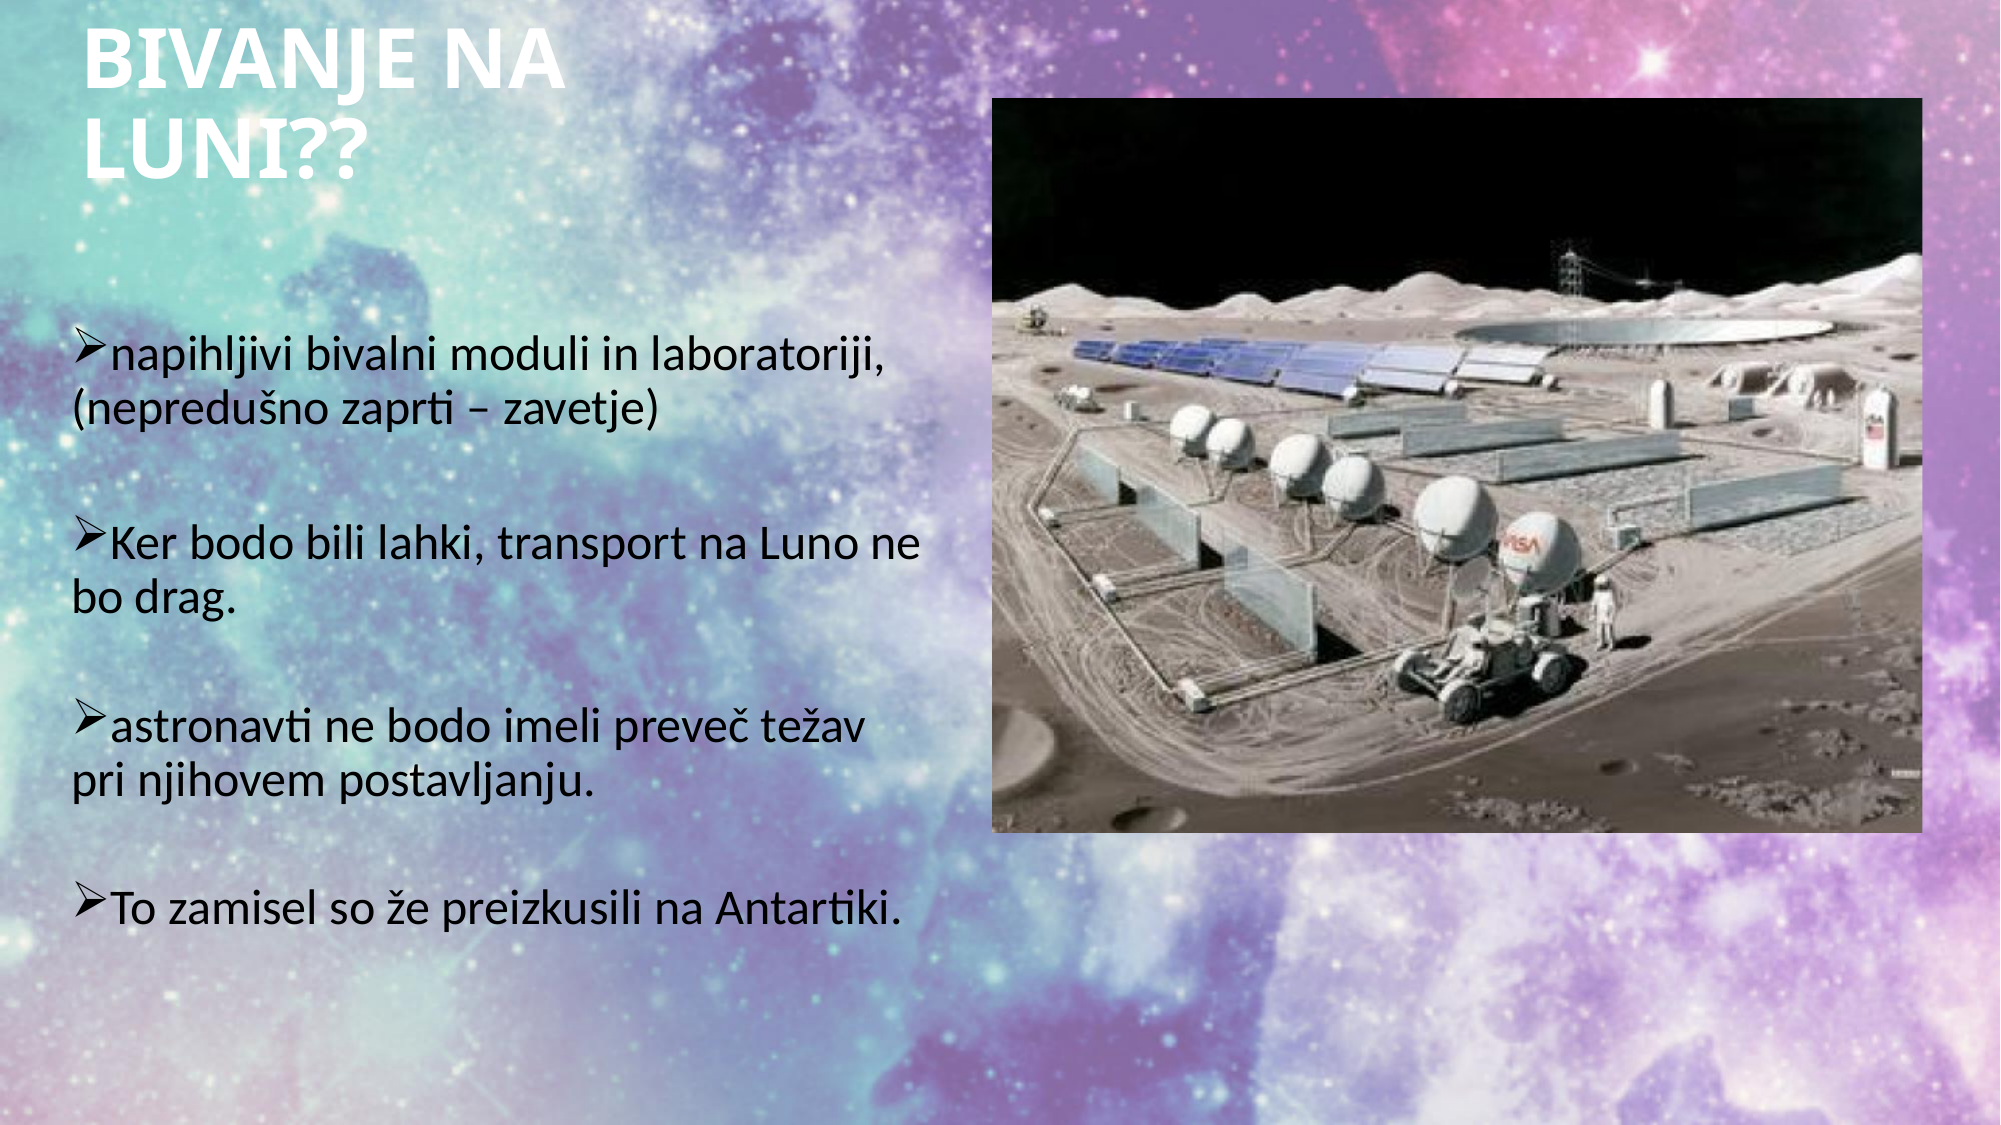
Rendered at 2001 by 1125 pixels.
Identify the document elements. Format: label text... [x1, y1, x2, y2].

picture [0, 0, 2001, 1125]
list napihljivi bivalni moduli in laboratoriji,(nepredušno zaprti – zavetje) Ker bodo bili lahki, transport na Luno ne bo drag. astronavti ne bodo imeli preveč težav pri njihovem postavljanju. To zamisel so že preizkusili na Antartiki. [55, 319, 942, 1040]
title BIVANJE NA LUNI?? [65, 57, 756, 205]
